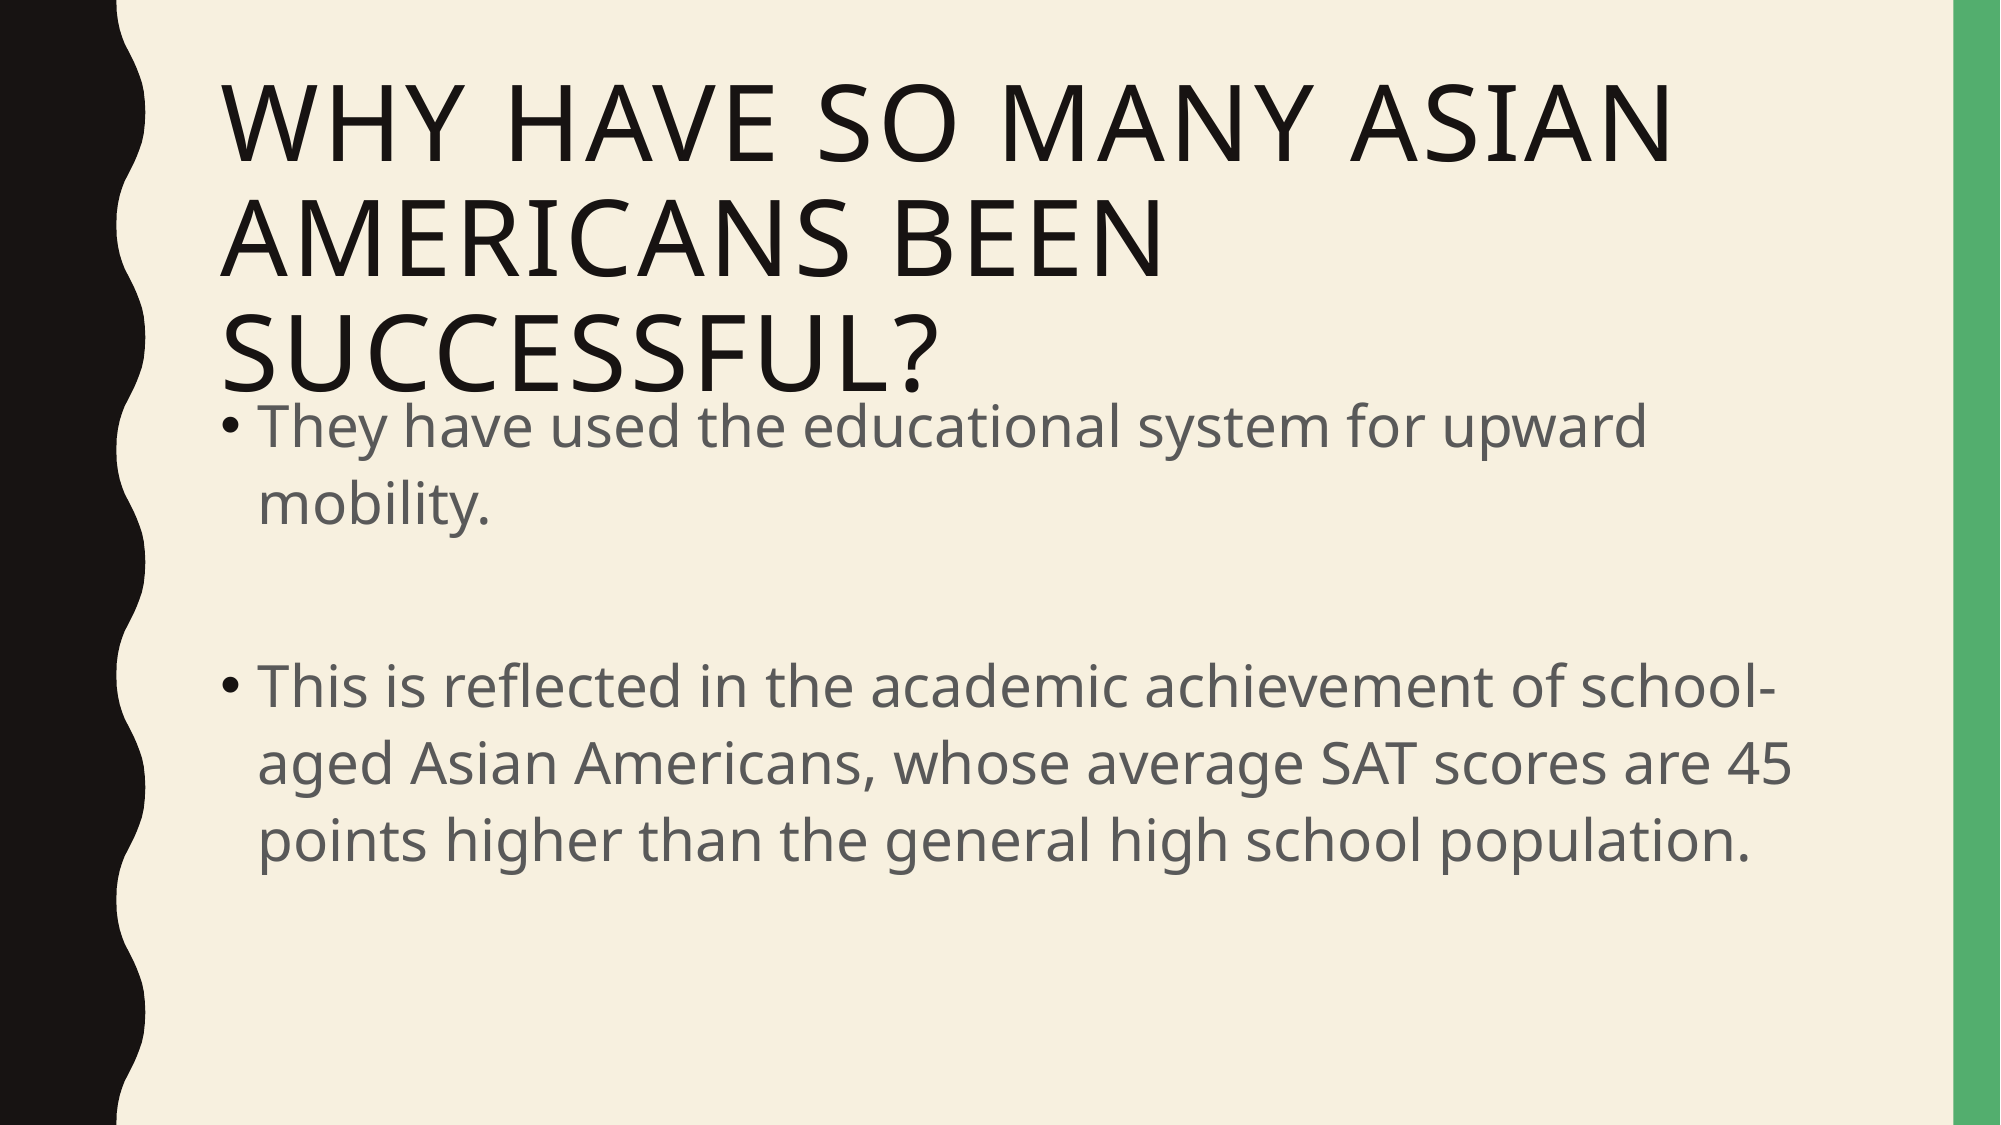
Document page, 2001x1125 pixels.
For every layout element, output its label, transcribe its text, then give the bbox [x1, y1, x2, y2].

title Why have so many Asian Americans been successful? [205, 62, 1875, 308]
list They have used the educational system for upward mobility. This is reflected in the academic achievement of school-aged Asian Americans, whose average SAT scores are 45 points higher than the general high school population. [205, 375, 1875, 965]
